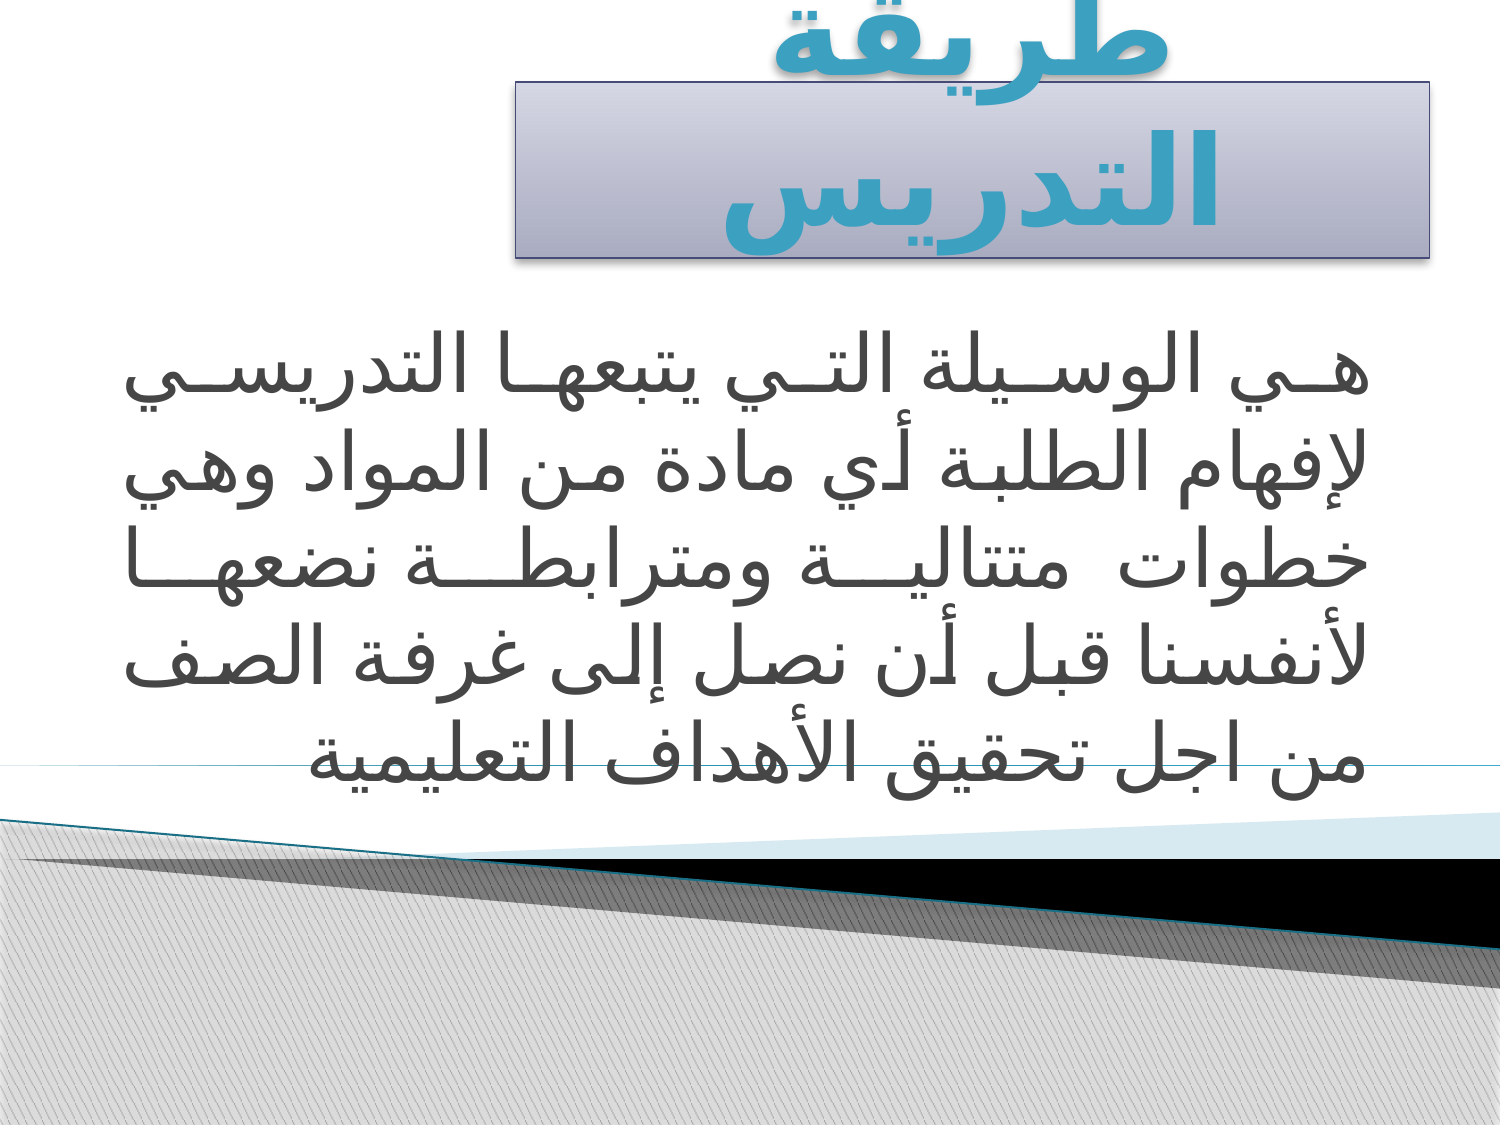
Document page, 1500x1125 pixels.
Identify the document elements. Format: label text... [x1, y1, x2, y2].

subtitle هي الوسيلة التي يتبعها التدريسي لإفهام الطلبة أي مادة من المواد وهي خطوات متتالية ومترابطة نضعها لأنفسنا قبل أن نصل إلى غرفة الصف من اجل تحقيق الأهداف التعليمية [105, 304, 1381, 877]
title طريقة التدريس [515, 81, 1430, 259]
picture [5, 859, 105, 867]
picture [222, 877, 1500, 989]
